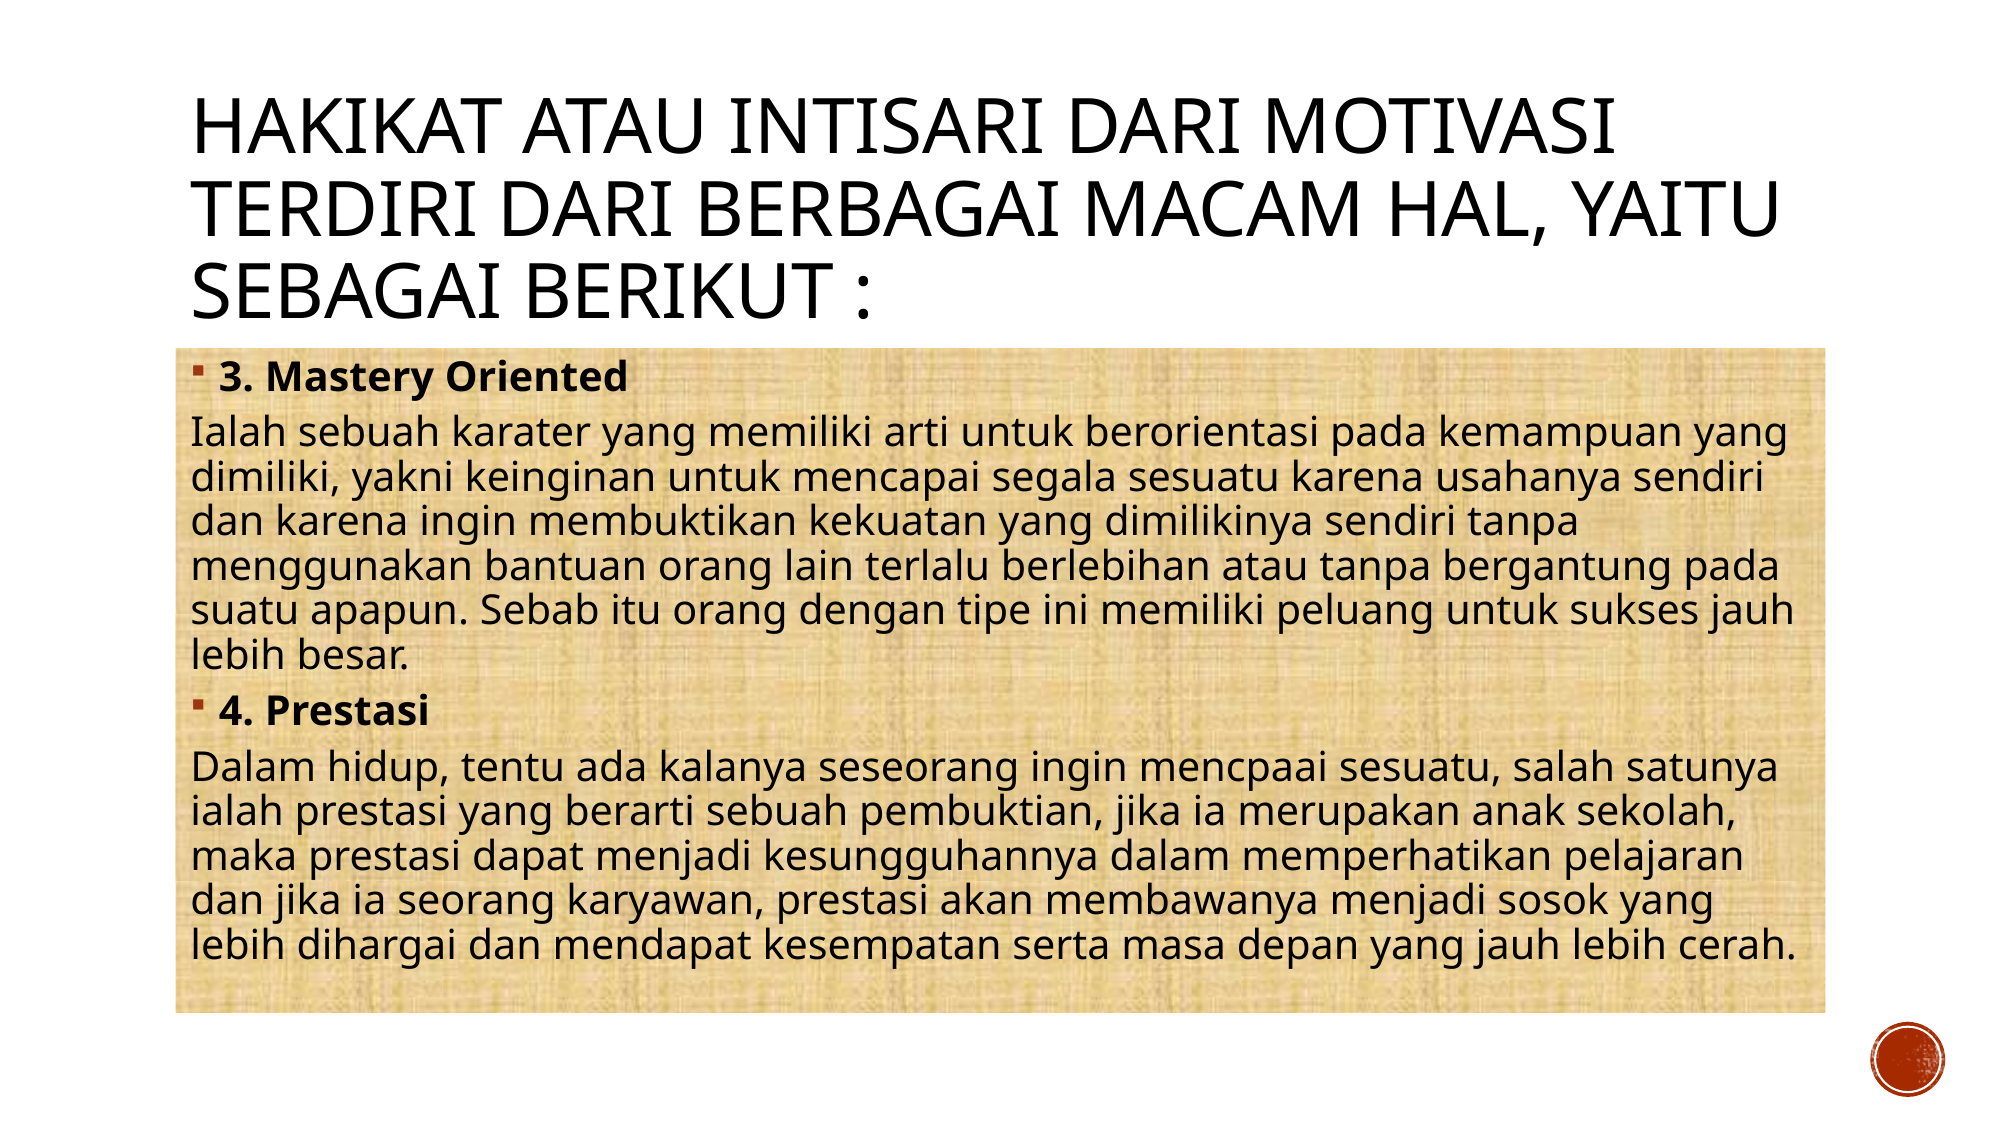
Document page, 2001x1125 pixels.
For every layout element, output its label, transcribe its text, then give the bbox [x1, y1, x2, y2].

list 3. Mastery Oriented Ialah sebuah karater yang memiliki arti untuk berorientasi pada kemampuan yang dimiliki, yakni keinginan untuk mencapai segala sesuatu karena usahanya sendiri dan karena ingin membuktikan kekuatan yang dimilikinya sendiri tanpa menggunakan bantuan orang lain terlalu berlebihan atau tanpa bergantung pada suatu apapun. Sebab itu orang dengan tipe ini memiliki peluang untuk sukses jauh lebih besar. 4. Prestasi Dalam hidup, tentu ada kalanya seseorang ingin mencpaai sesuatu, salah satunya ialah prestasi yang berarti sebuah pembuktian, jika ia merupakan anak sekolah, maka prestasi dapat menjadi kesungguhannya dalam memperhatikan pelajaran dan jika ia seorang karyawan, prestasi akan membawanya menjadi sosok yang lebih dihargai dan mendapat kesempatan serta masa depan yang jauh lebih cerah. [175, 348, 1826, 1013]
title Hakikat atau intisari dari motivasi terdiri dari berbagai macam hal, yaitu sebagai berikut : [175, 79, 1826, 344]
